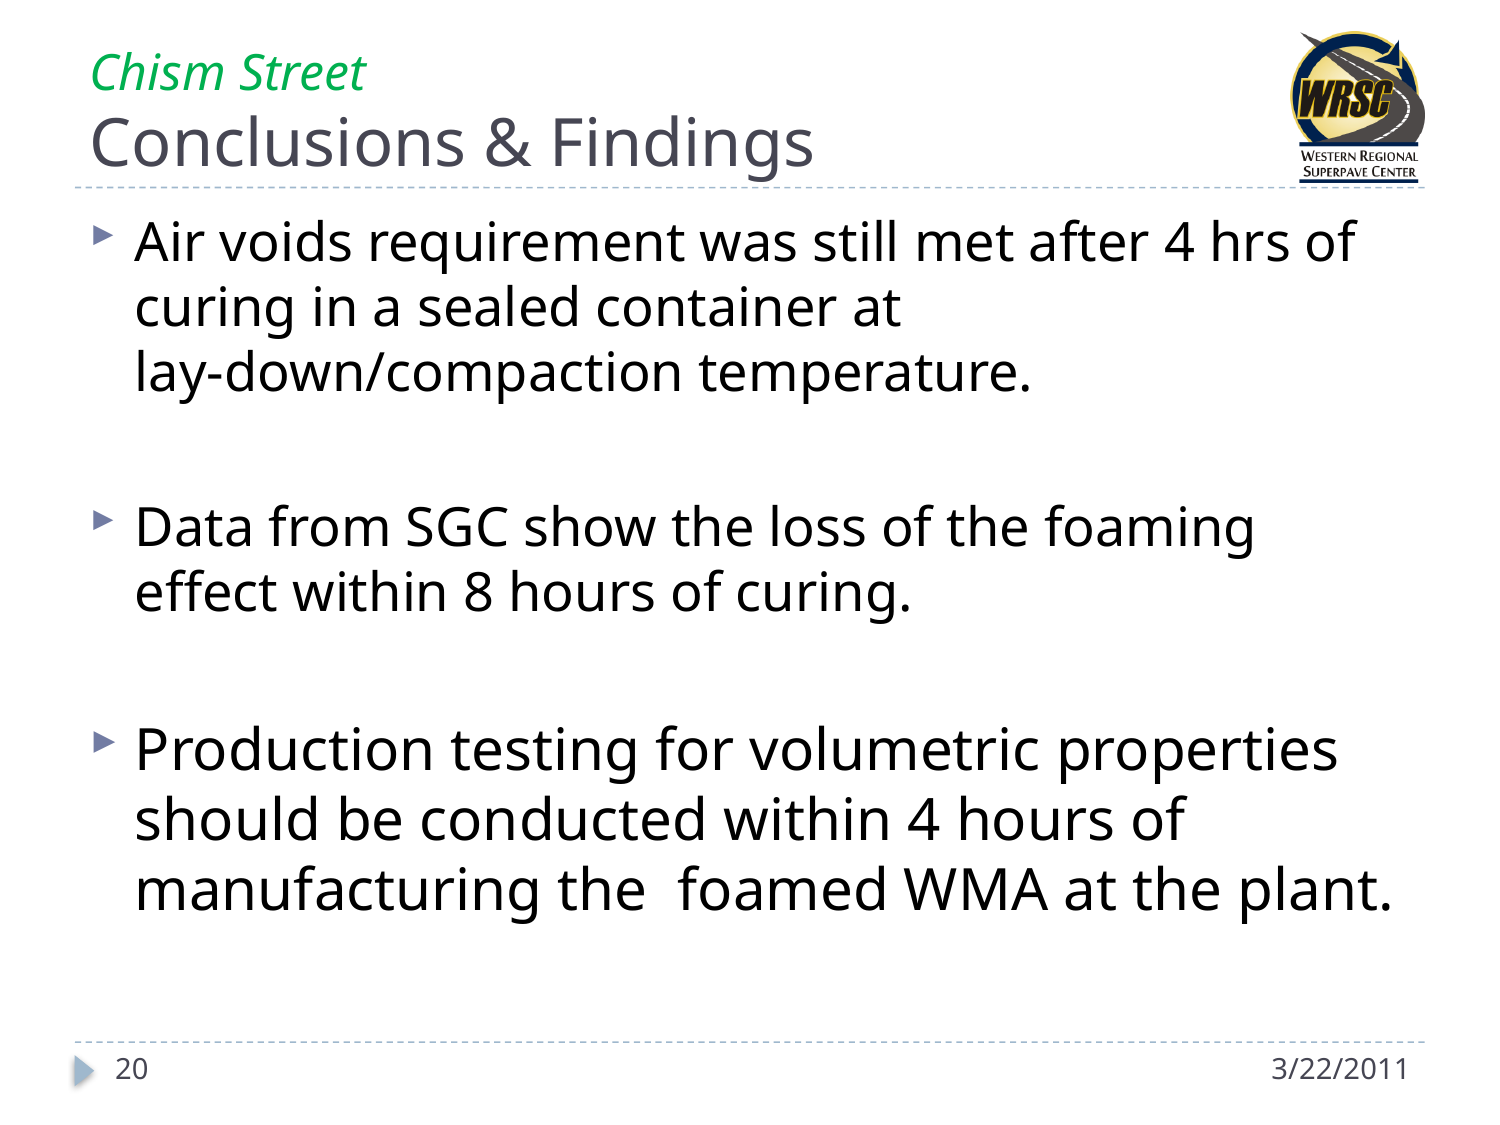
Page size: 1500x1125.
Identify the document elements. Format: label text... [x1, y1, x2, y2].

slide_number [1050, 1042, 1426, 1103]
title Chism Street Conclusions & Findings [75, 24, 1425, 188]
slide_number 20 [100, 1042, 426, 1103]
list Air voids requirement was still met after 4 hrs of curing in a sealed container at lay-down/compaction temperature. Data from SGC show the loss of the foaming effect within 8 hours of curing. Production testing for volumetric properties should be conducted within 4 hours of manufacturing the foamed WMA at the plant. [75, 200, 1425, 1010]
